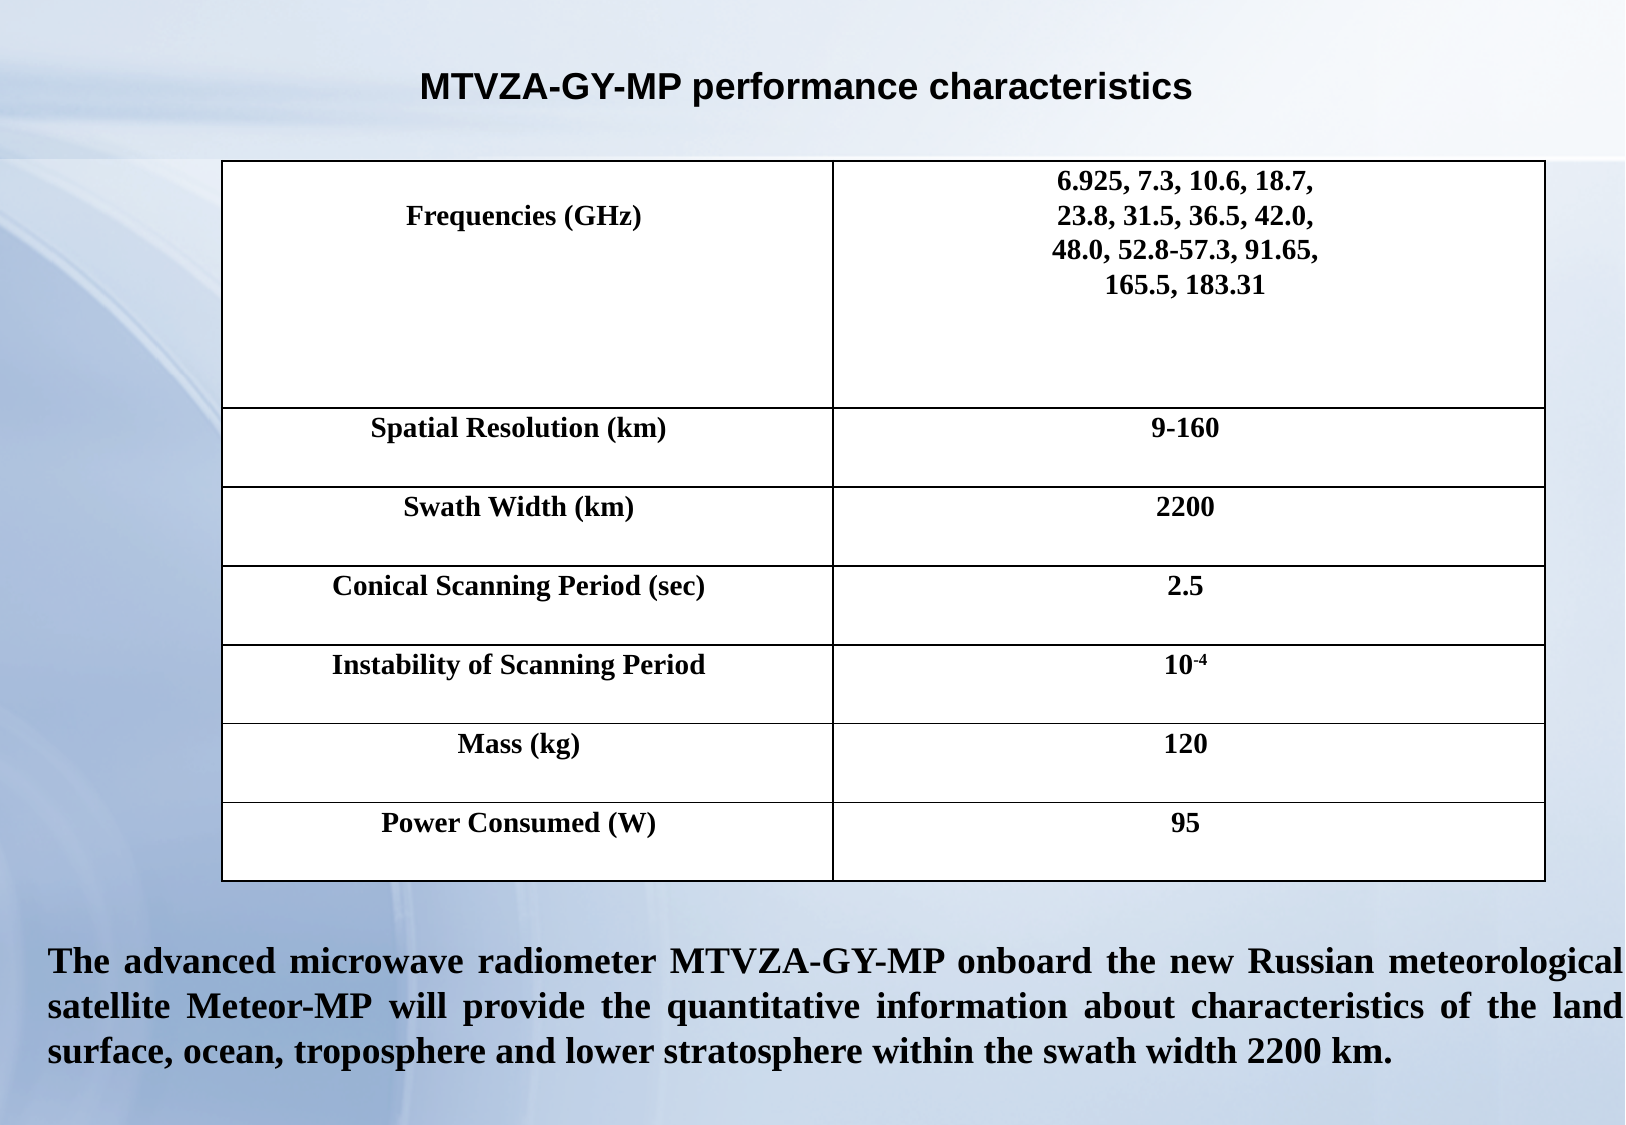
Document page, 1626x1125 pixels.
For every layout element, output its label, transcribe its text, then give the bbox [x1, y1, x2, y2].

table_cell 95 [834, 803, 1544, 880]
picture [0, 0, 1625, 1125]
table_cell Instability of Scanning Period [223, 646, 832, 723]
table_cell Swath Width (km) [223, 488, 832, 565]
text_box MTVZA-GY-MP performance characteristics [269, 55, 1344, 160]
table_cell 120 [834, 724, 1544, 802]
table_cell Mass (kg) [223, 724, 832, 802]
table_header Frequencies (GHz) [223, 162, 832, 407]
table_cell 2200 [834, 488, 1544, 565]
table_cell Power Consumed (W) [223, 803, 832, 880]
text_box The advanced microwave radiometer MTVZA-GY-MP onboard the new Russian meteorological satellite Meteor-MP will provide the quantitative information about characteristics of the land surface, ocean, troposphere and lower stratosphere within the swath width 2200 km. [32, 928, 1625, 1079]
table_cell 9-160 [834, 409, 1544, 486]
table_cell Spatial Resolution (km) [223, 409, 832, 486]
table_header 6.925, 7.3, 10.6, 18.7, 23.8, 31.5, 36.5, 42.0, 48.0, 52.8-57.3, 91.65, 165.5, 183.31 [834, 162, 1544, 407]
table_cell Conical Scanning Period (sec) [223, 567, 832, 644]
table_cell 10-4 [834, 646, 1544, 723]
table_cell 2.5 [834, 567, 1544, 644]
